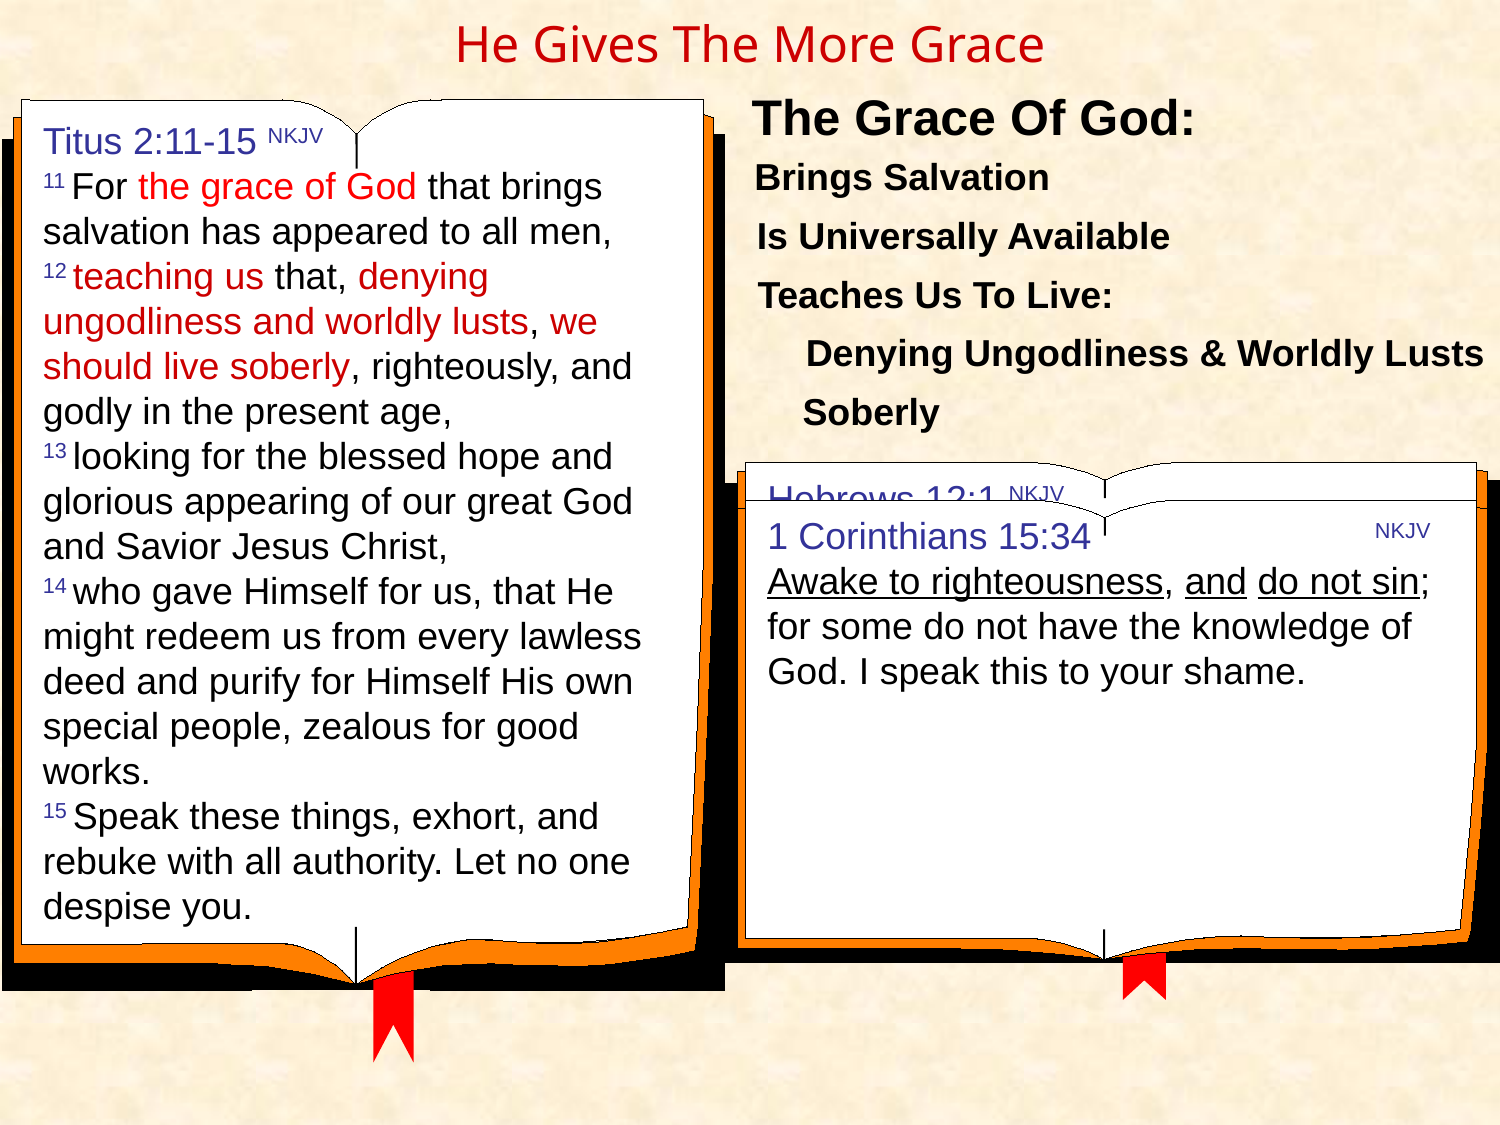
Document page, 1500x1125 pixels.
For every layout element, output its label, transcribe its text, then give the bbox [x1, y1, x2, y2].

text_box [2, 99, 725, 1063]
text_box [724, 499, 1500, 1001]
text_box Is Universally Available [742, 204, 1186, 265]
text_box The Grace Of God: [736, 77, 1226, 153]
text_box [724, 462, 1500, 499]
text_box Soberly [787, 380, 955, 440]
picture [0, 0, 1500, 1125]
text_box He Gives The More Grace [439, 4, 1061, 80]
text_box Brings Salvation [739, 153, 1066, 206]
text_box Teaches Us To Live: [742, 263, 1130, 323]
text_box Denying Ungodliness & Worldly Lusts [790, 321, 1500, 382]
